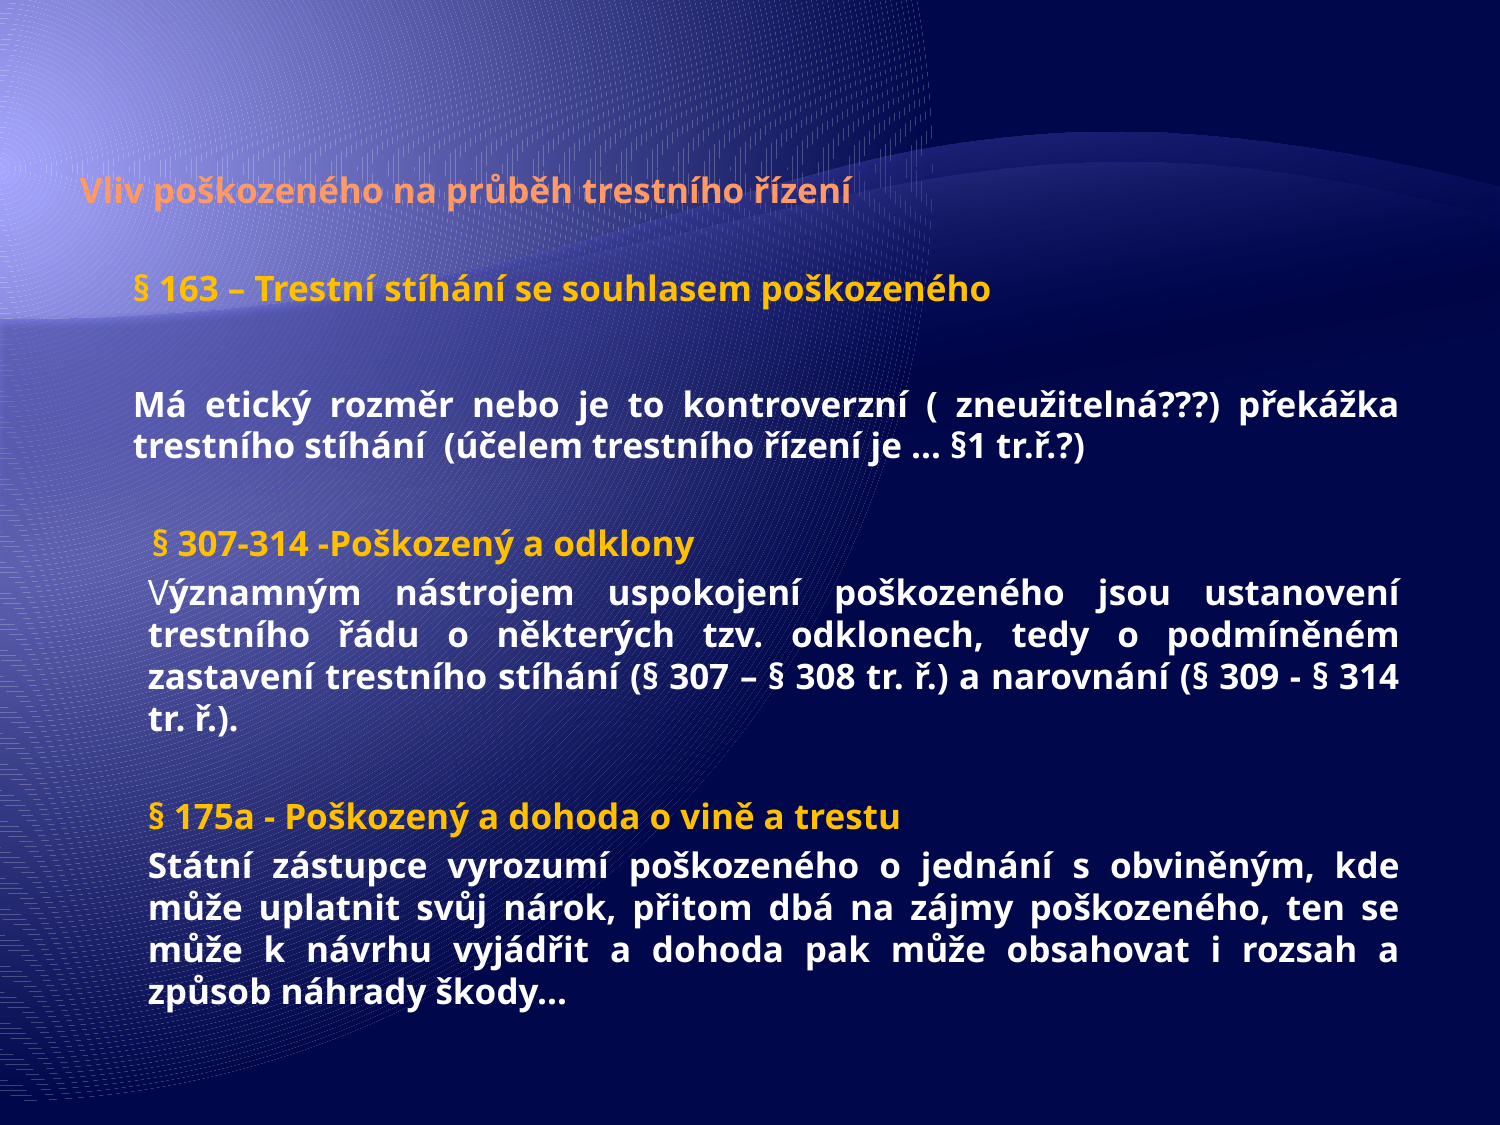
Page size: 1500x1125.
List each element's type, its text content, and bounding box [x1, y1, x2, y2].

list Vliv poškozeného na průběh trestního řízení § 163 – Trestní stíhání se souhlasem poškozeného Má etický rozměr nebo je to kontroverzní ( zneužitelná???) překážka trestního stíhání (účelem trestního řízení je … §1 tr.ř.?) § 307-314 -Poškozený a odklony Významným nástrojem uspokojení poškozeného jsou ustanovení trestního řádu o některých tzv. odklonech, tedy o podmíněném zastavení trestního stíhání (§ 307 – § 308 tr. ř.) a narovnání (§ 309 - § 314 tr. ř.). § 175a - Poškozený a dohoda o vině a trestu Státní zástupce vyrozumí poškozeného o jednání s obviněným, kde může uplatnit svůj nárok, přitom dbá na zájmy poškozeného, ten se může k návrhu vyjádřit a dohoda pak může obsahovat i rozsah a způsob náhrady škody… [64, 160, 1415, 1024]
